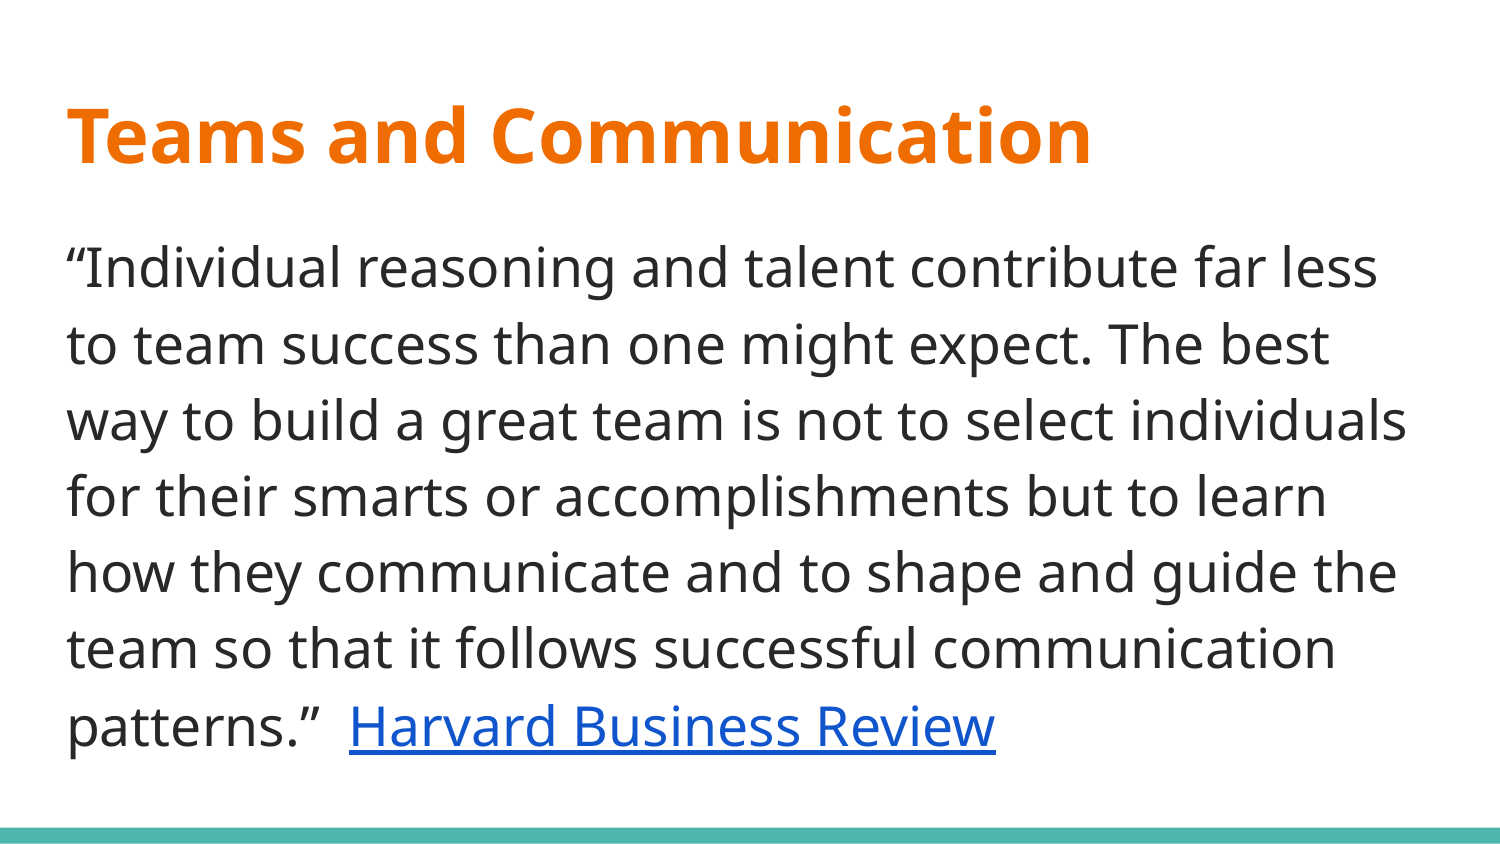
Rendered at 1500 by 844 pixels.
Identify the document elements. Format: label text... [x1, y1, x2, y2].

list “Individual reasoning and talent contribute far less to team success than one might expect. The best way to build a great team is not to select individuals for their smarts or accomplishments but to learn how they communicate and to shape and guide the team so that it follows successful communication patterns.” Harvard Business Review [51, 207, 1449, 750]
title Teams and Communication [51, 72, 1449, 189]
